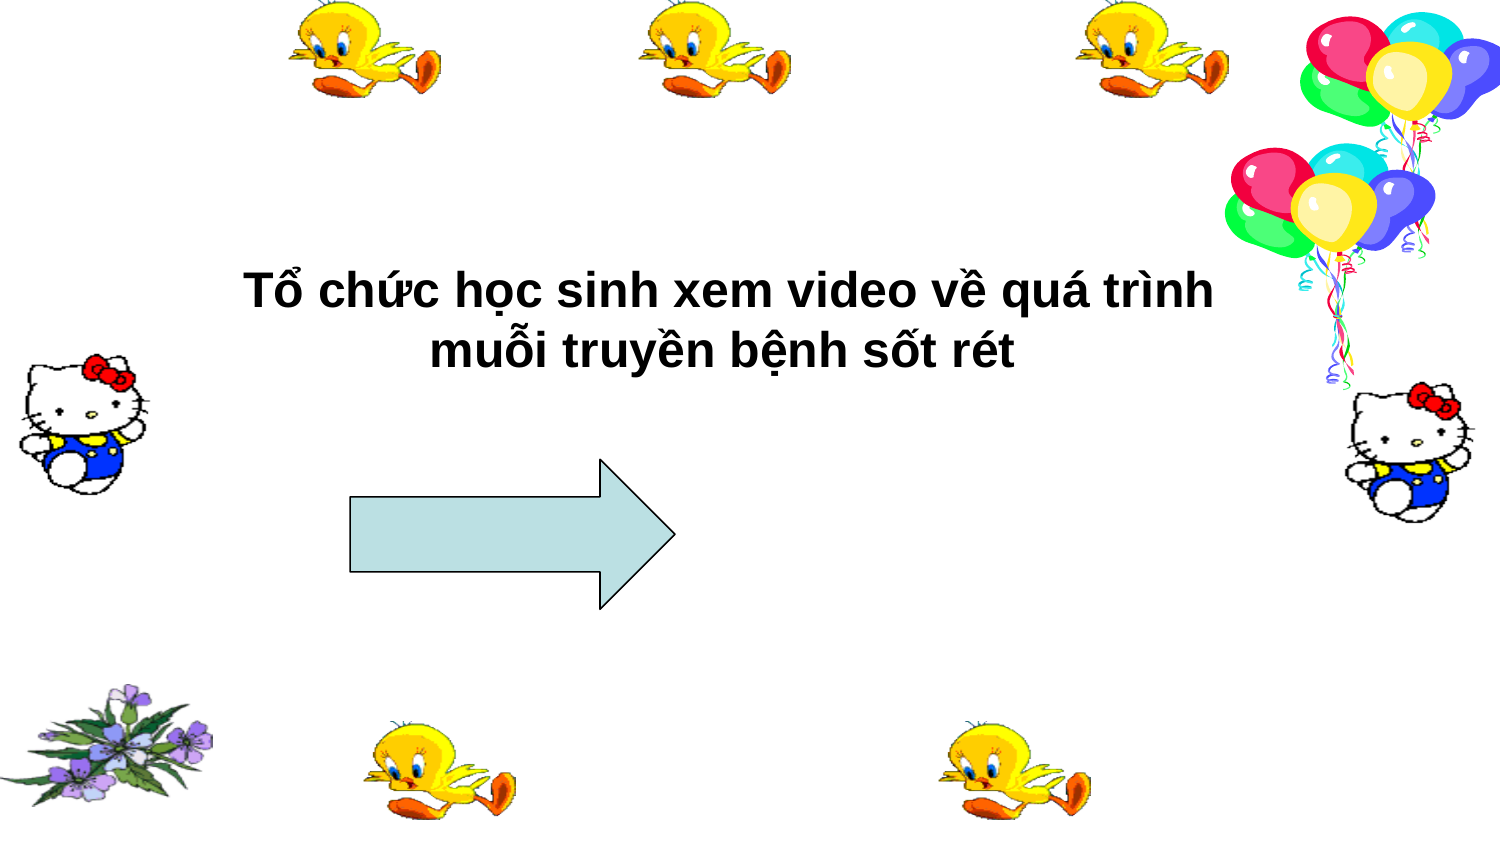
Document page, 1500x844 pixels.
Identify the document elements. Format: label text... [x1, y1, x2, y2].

picture [637, 0, 791, 98]
picture [1074, 0, 1229, 98]
picture [1212, 0, 1500, 526]
text_box [350, 459, 676, 610]
picture [0, 318, 176, 498]
picture [287, 0, 441, 98]
picture [937, 721, 1091, 820]
picture [0, 684, 213, 807]
text_box Tổ chức học sinh xem video về quá trình muỗi truyền bệnh sốt rét [212, 250, 1207, 386]
picture [362, 721, 516, 820]
